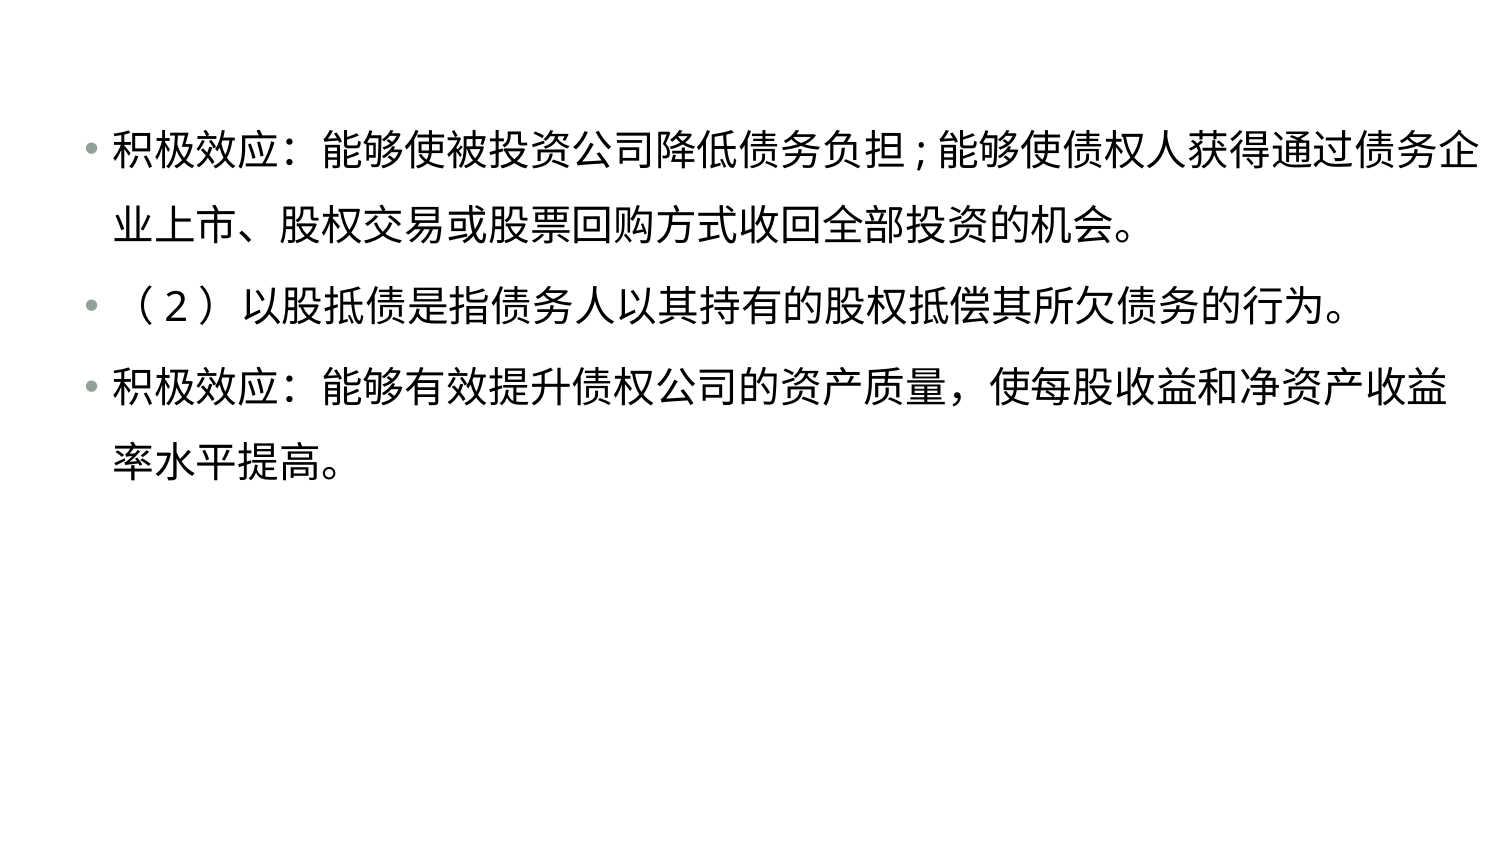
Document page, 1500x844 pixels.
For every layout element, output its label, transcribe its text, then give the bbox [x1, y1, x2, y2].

list 积极效应：能够使被投资公司降低债务负担;能够使债权人获得通过债务企业上市、股权交易或股票回购方式收回全部投资的机会。 （2）以股抵债是指债务人以其持有的股权抵偿其所欠债务的行为。 积极效应：能够有效提升债权公司的资产质量，使每股收益和净资产收益率水平提高。 [55, 91, 1500, 753]
